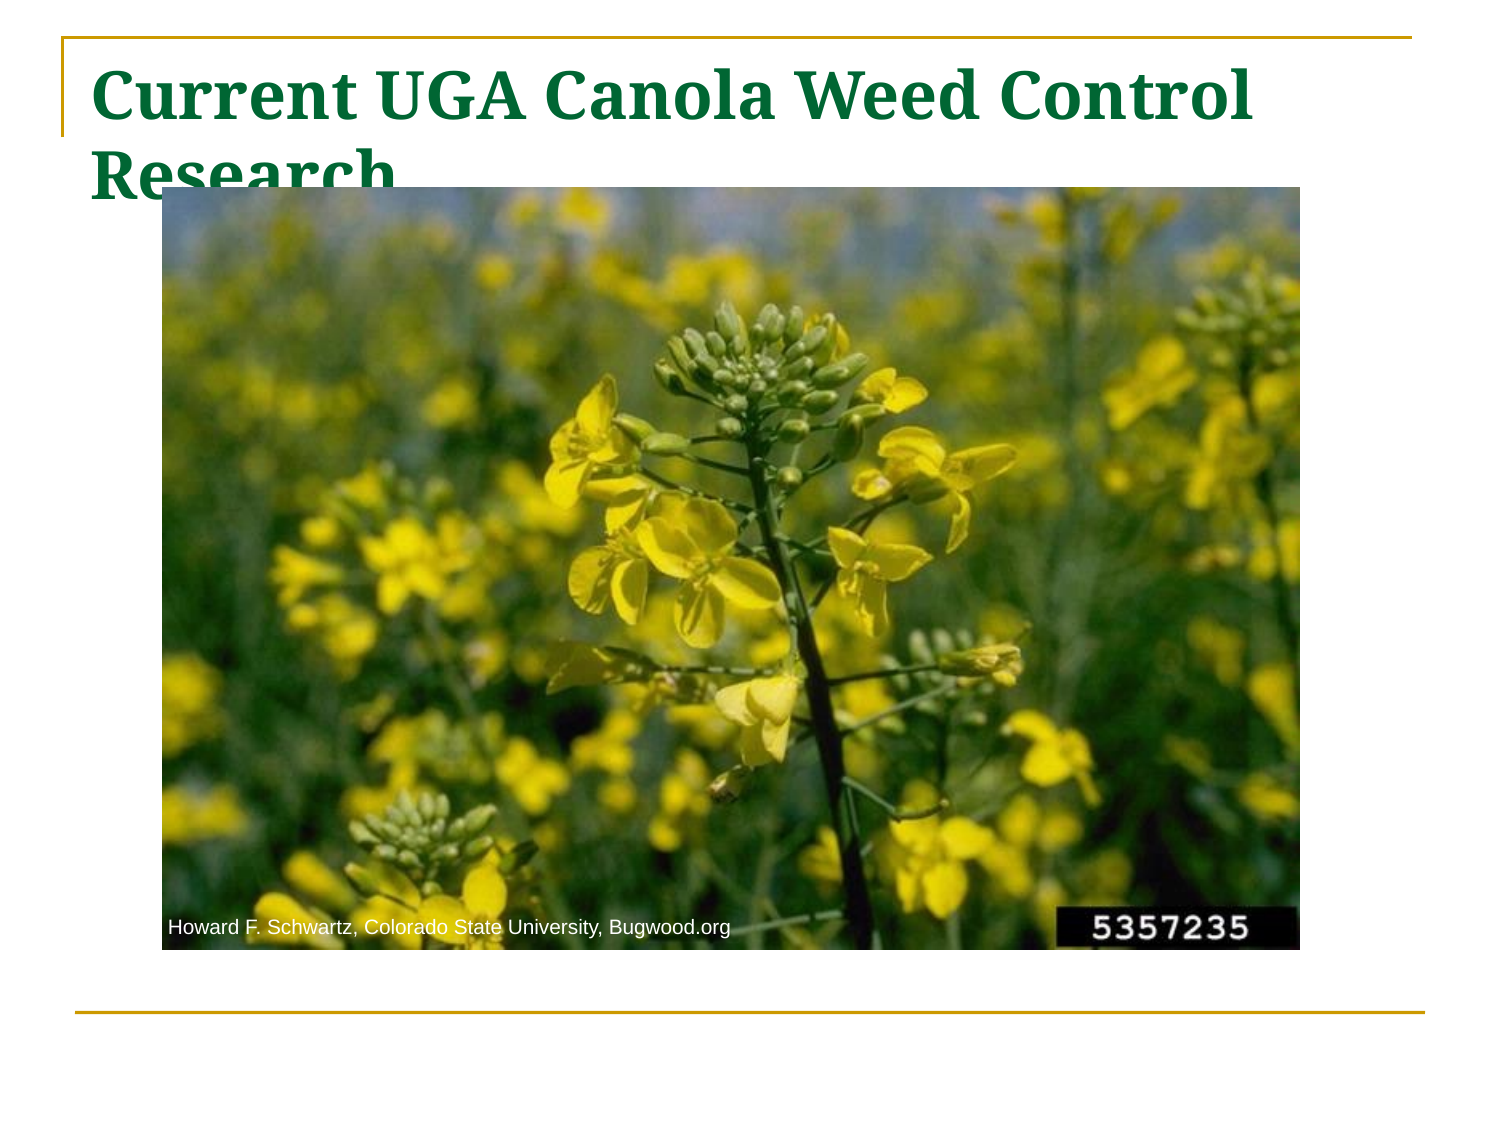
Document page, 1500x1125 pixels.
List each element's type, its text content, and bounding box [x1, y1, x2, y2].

title Current UGA Canola Weed Control Research [75, 45, 1425, 163]
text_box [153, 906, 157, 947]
picture [162, 187, 1301, 951]
